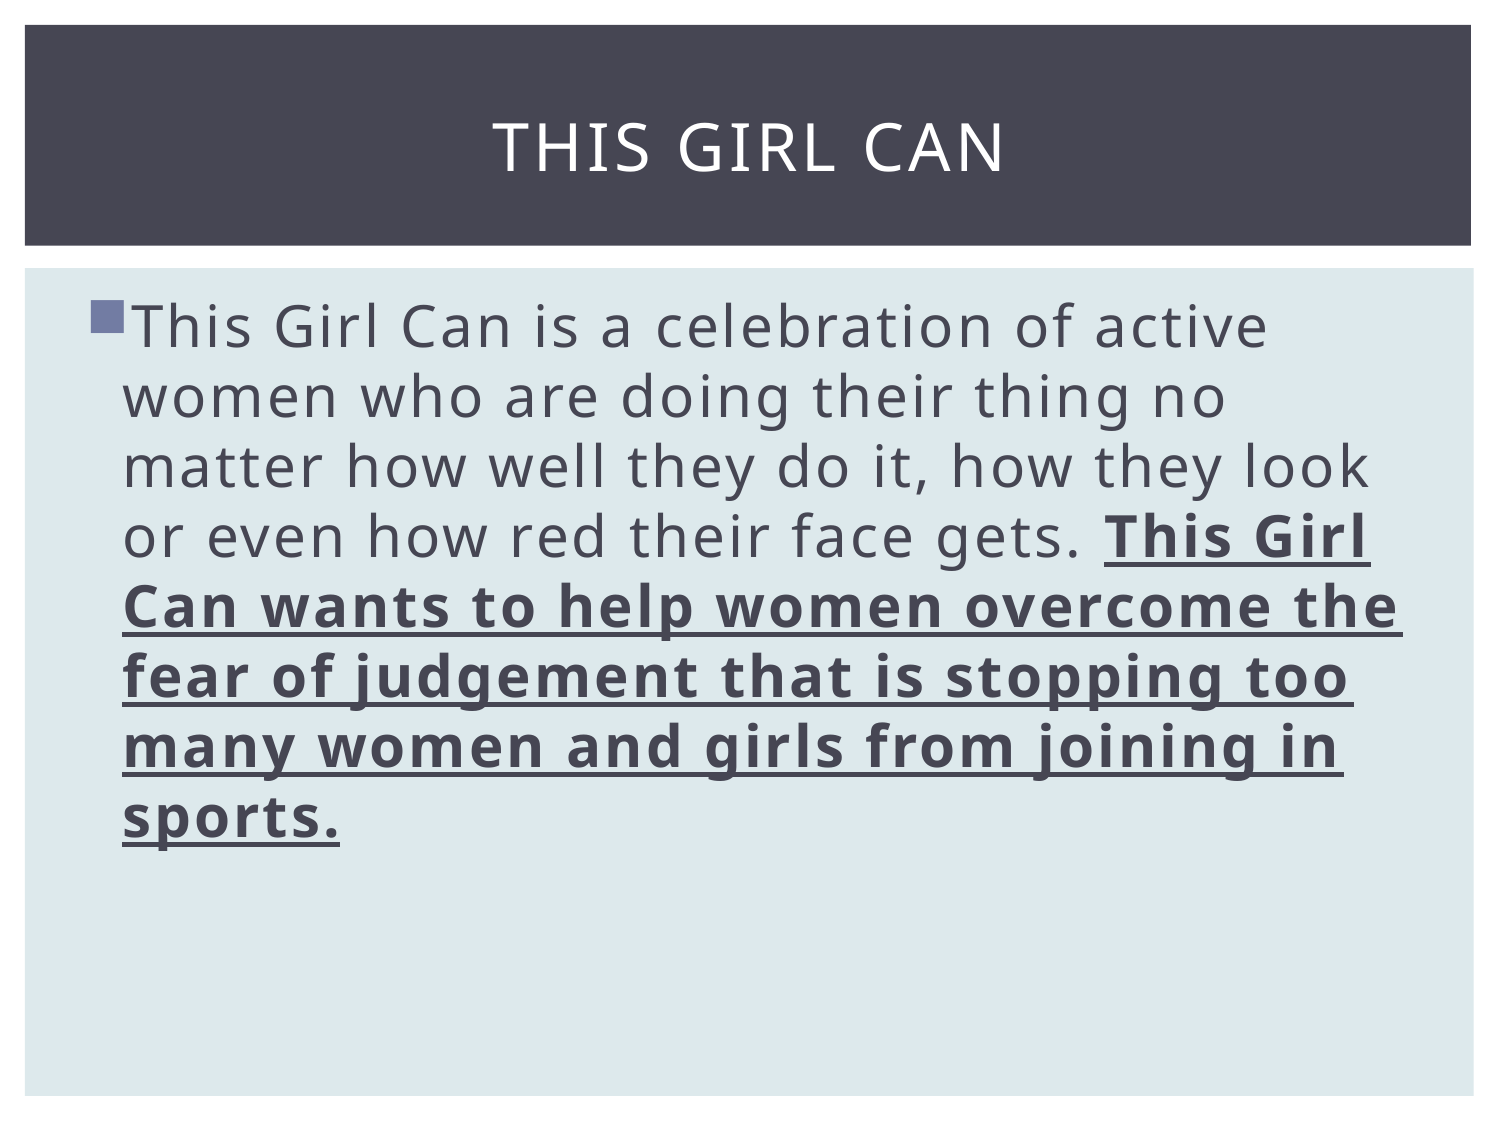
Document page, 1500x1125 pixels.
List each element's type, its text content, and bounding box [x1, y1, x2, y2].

title This Girl Can [62, 58, 1438, 232]
list This Girl Can is a celebration of active women who are doing their thing no matter how well they do it, how they look or even how red their face gets. This Girl Can wants to help women overcome the fear of judgement that is stopping too many women and girls from joining in sports. [62, 281, 1442, 1005]
